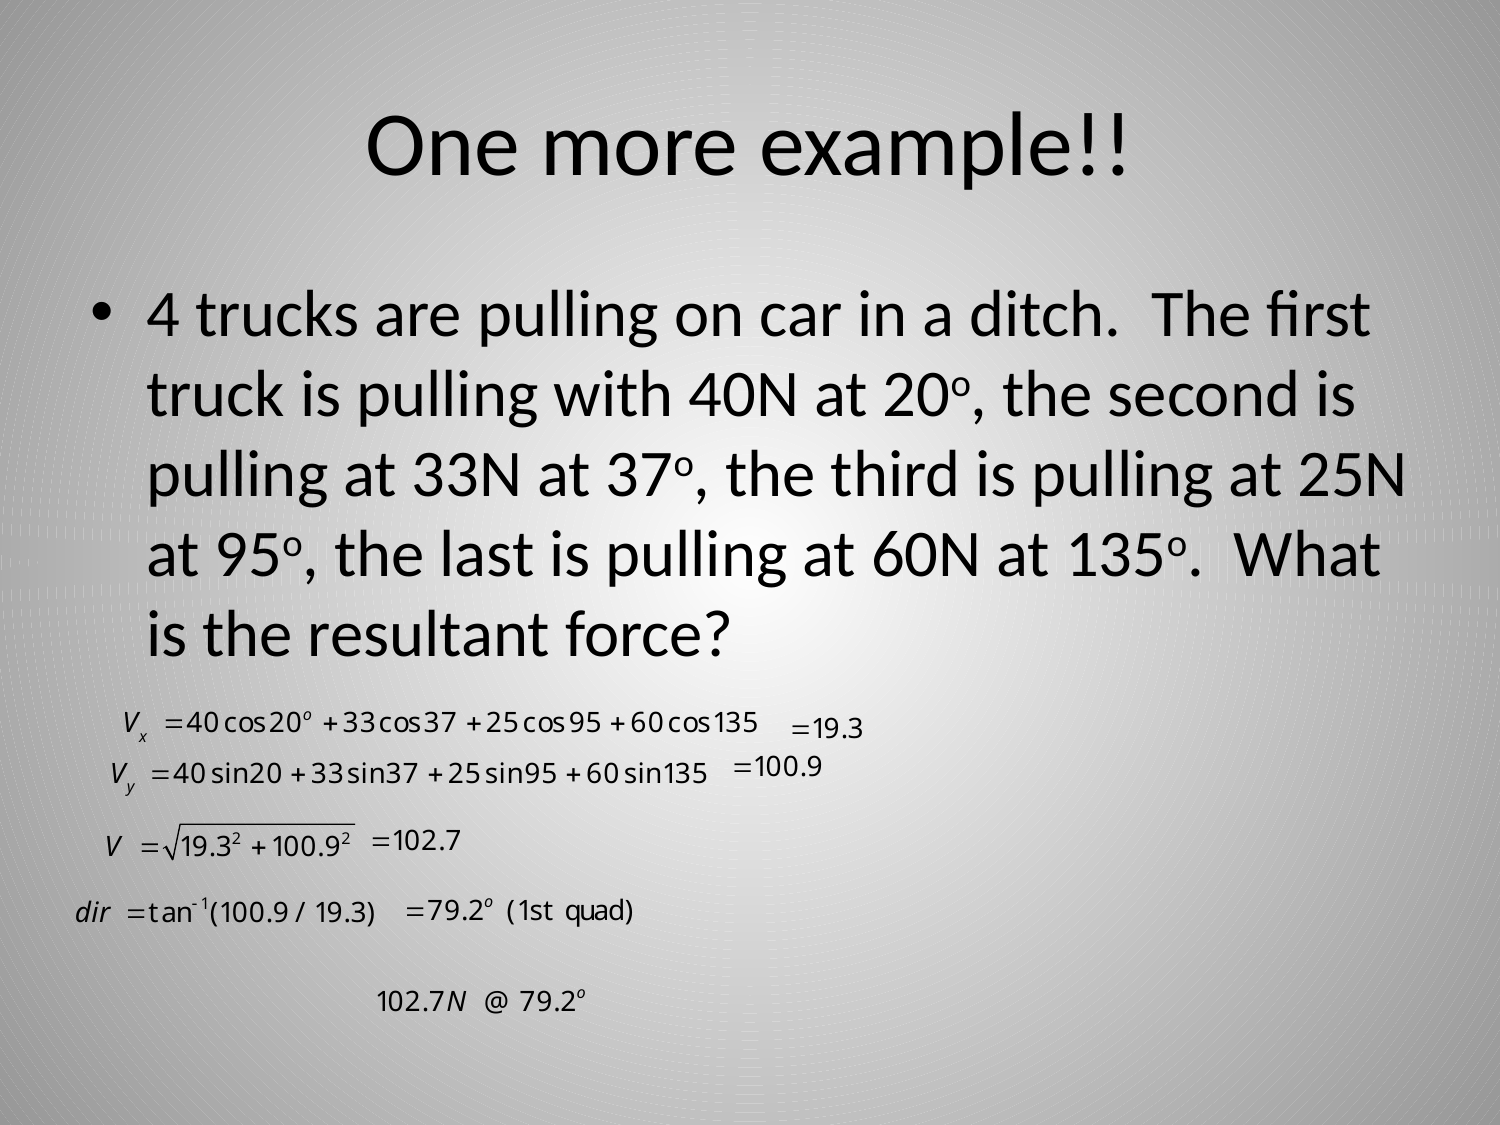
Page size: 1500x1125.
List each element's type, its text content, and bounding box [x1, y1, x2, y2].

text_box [785, 712, 870, 746]
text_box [399, 887, 642, 935]
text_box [72, 889, 382, 935]
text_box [726, 750, 828, 785]
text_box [112, 752, 715, 803]
title One more example!! [75, 45, 1425, 233]
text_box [124, 699, 765, 750]
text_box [372, 978, 594, 1019]
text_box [365, 824, 469, 858]
list 4 trucks are pulling on car in a ditch. The first truck is pulling with 40N at 20o, the second is pulling at 33N at 37o, the third is pulling at 25N at 95o, the last is pulling at 60N at 135o. What is the resultant force? [75, 262, 1425, 1005]
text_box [107, 816, 363, 867]
